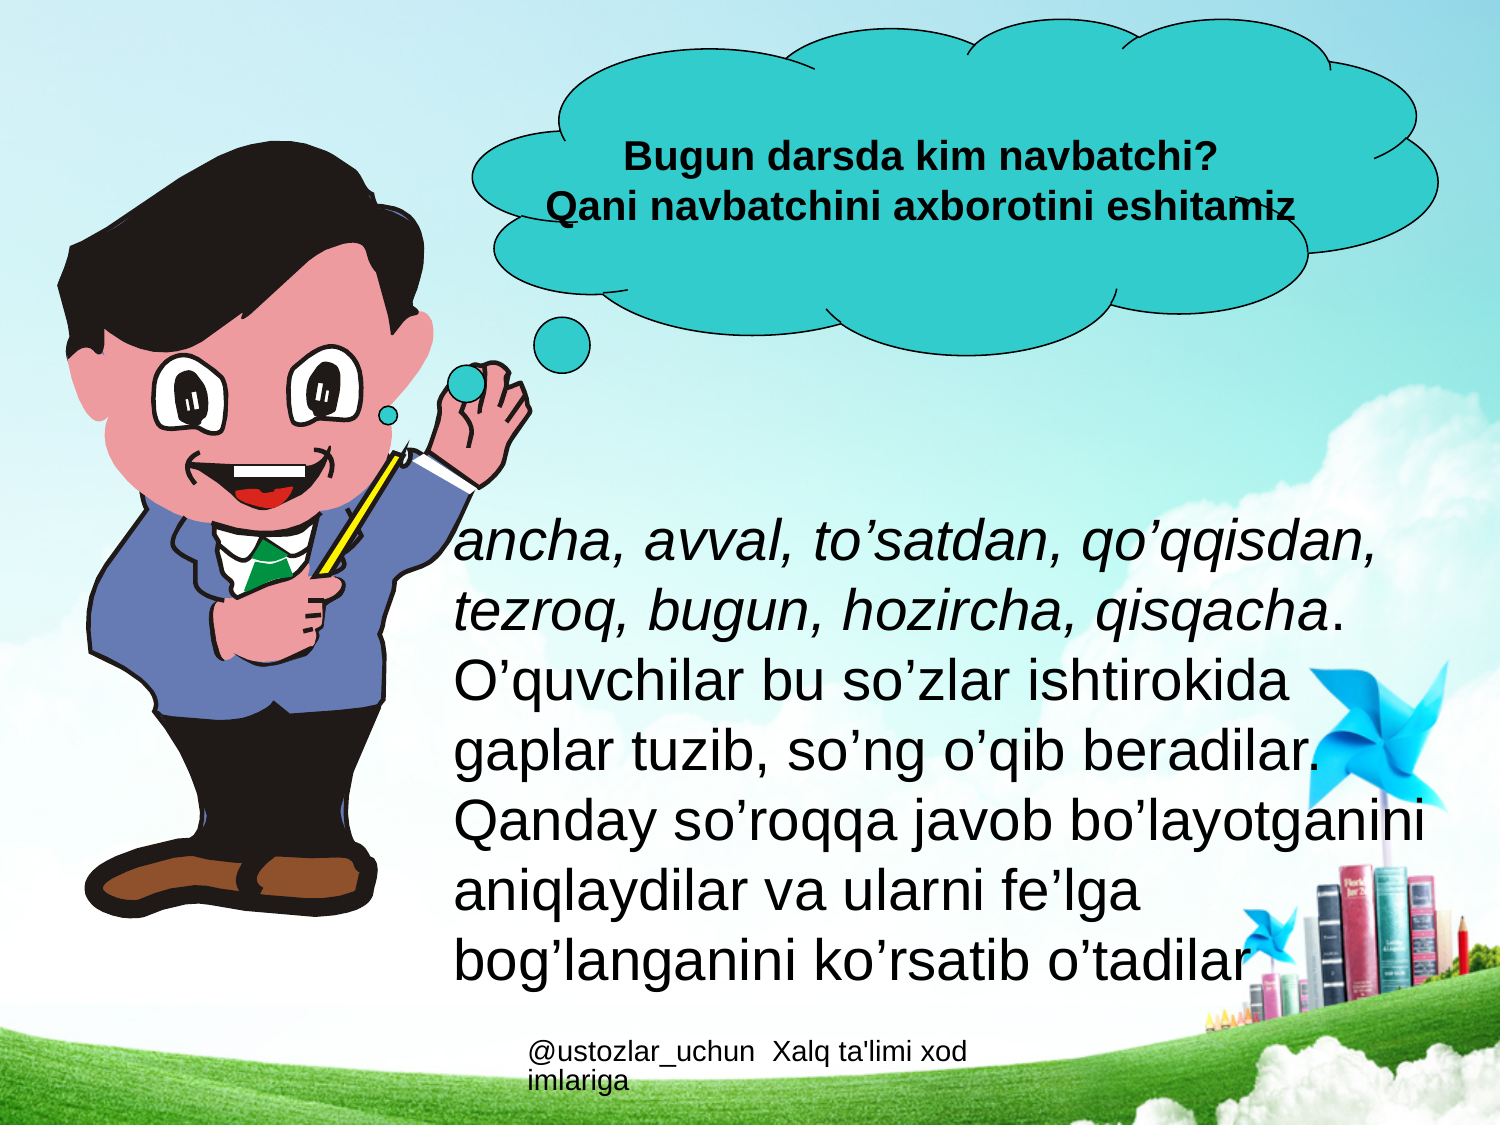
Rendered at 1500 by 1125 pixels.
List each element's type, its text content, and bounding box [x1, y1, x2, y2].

text_box Bugun darsda kim navbatchi? Qani navbatchini axborotini eshitamiz [524, 19, 1439, 356]
footer @ustozlar_uchun Xalq ta'limi xodimlariga [512, 1024, 988, 1103]
picture [0, 0, 1500, 1125]
text_box Bugun darsda kim navbatchi? Qani navbatchini axborotini eshitamiz [541, 317, 591, 374]
list ancha, avval, to’satdan, qo’qqisdan, tezroq, bugun, hozircha, qisqacha. O’quvchilar bu so’zlar ishtirokida gaplar tuzib, so’ng o’qib beradilar. Qanday so’roqqa javob bo’layotganini aniqlaydilar va ularni fe’lga bog’langanini ko’rsatib o’tadilar [438, 447, 1457, 1048]
